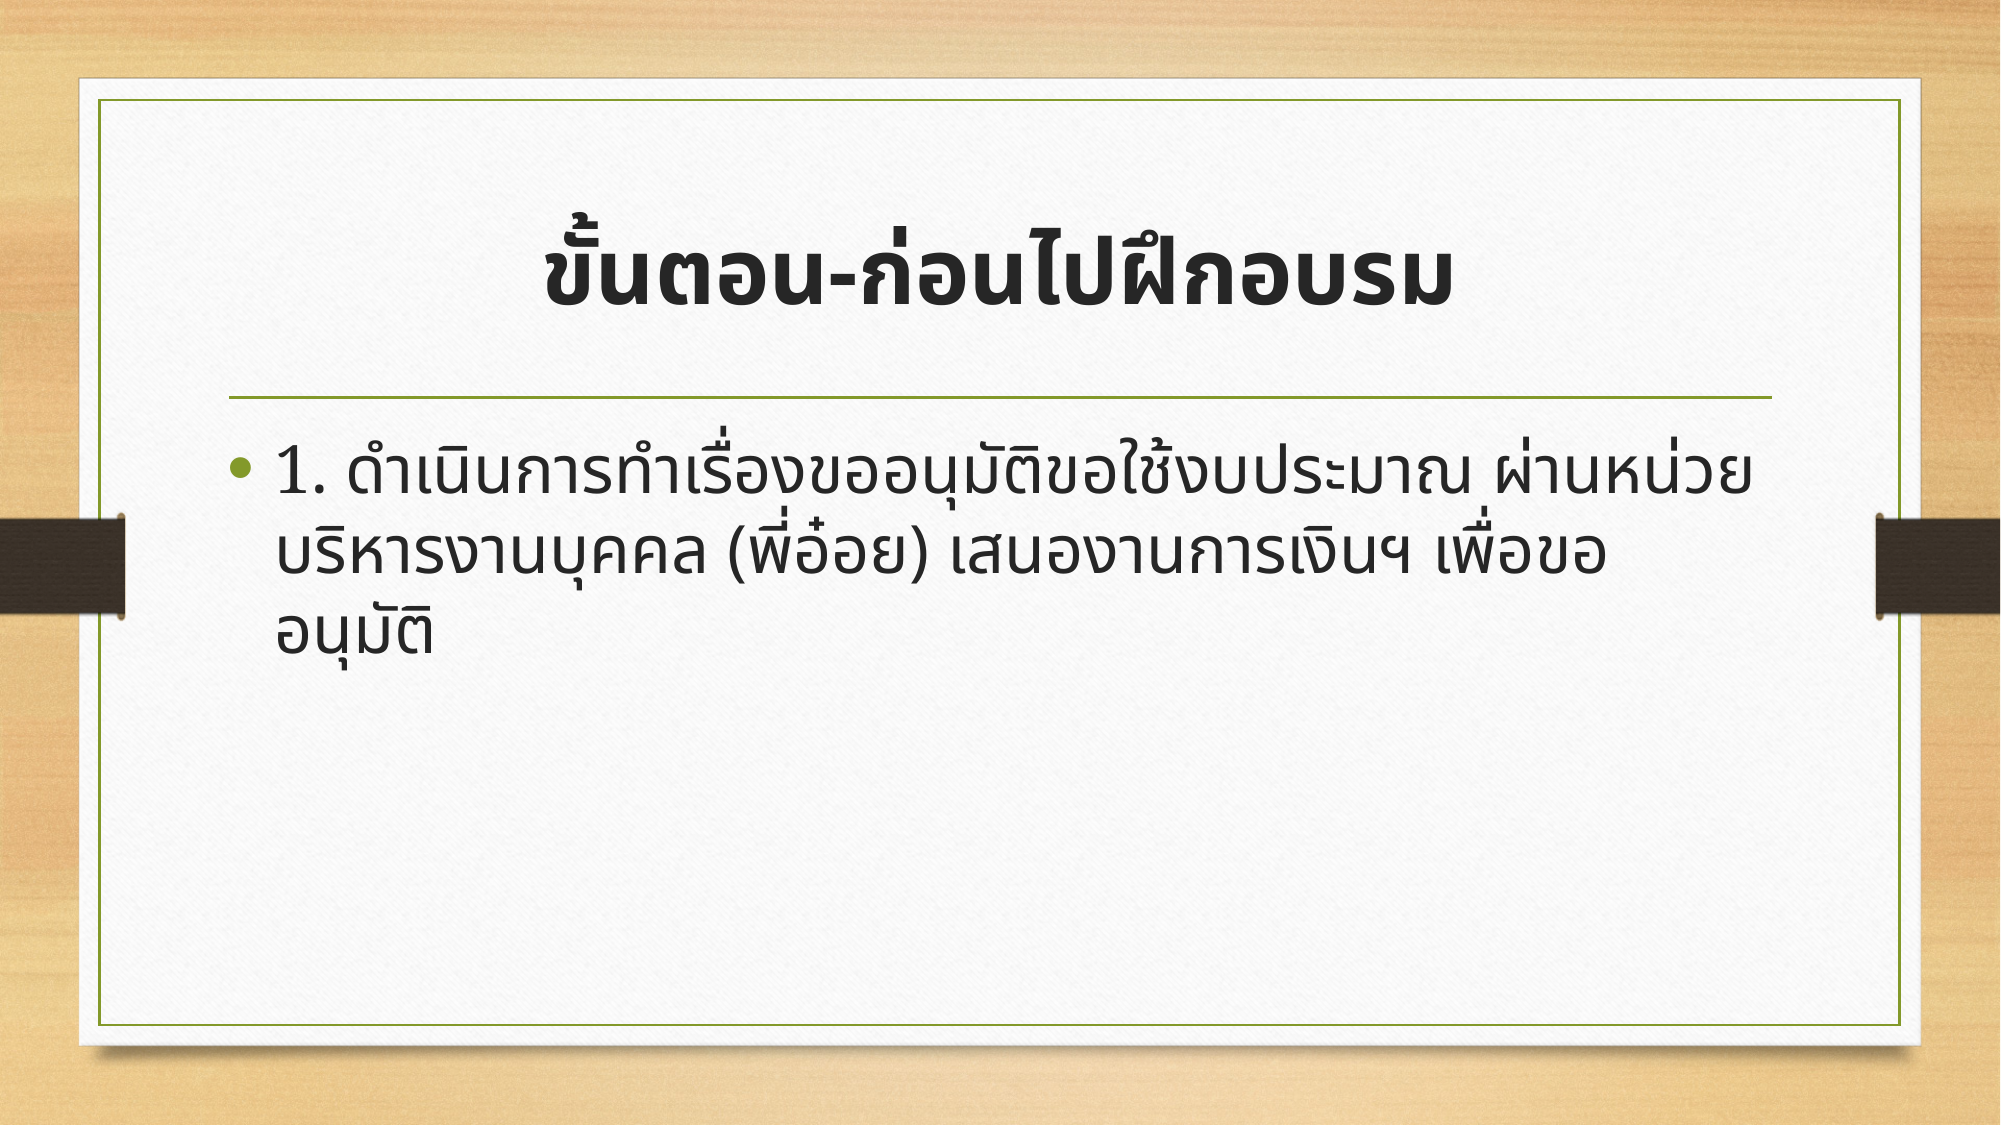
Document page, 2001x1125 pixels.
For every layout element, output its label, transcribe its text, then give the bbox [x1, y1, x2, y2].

list 1. ดำเนินการทำเรื่องขออนุมัติขอใช้งบประมาณ ผ่านหน่วยบริหารงานบุคคล (พี่อ๋อย) เสนองานการเงินฯ เพื่อขออนุมัติ [212, 419, 1788, 964]
title ขั้นตอน-ก่อนไปฝึกอบรม [212, 161, 1788, 375]
picture [0, 0, 2001, 1125]
